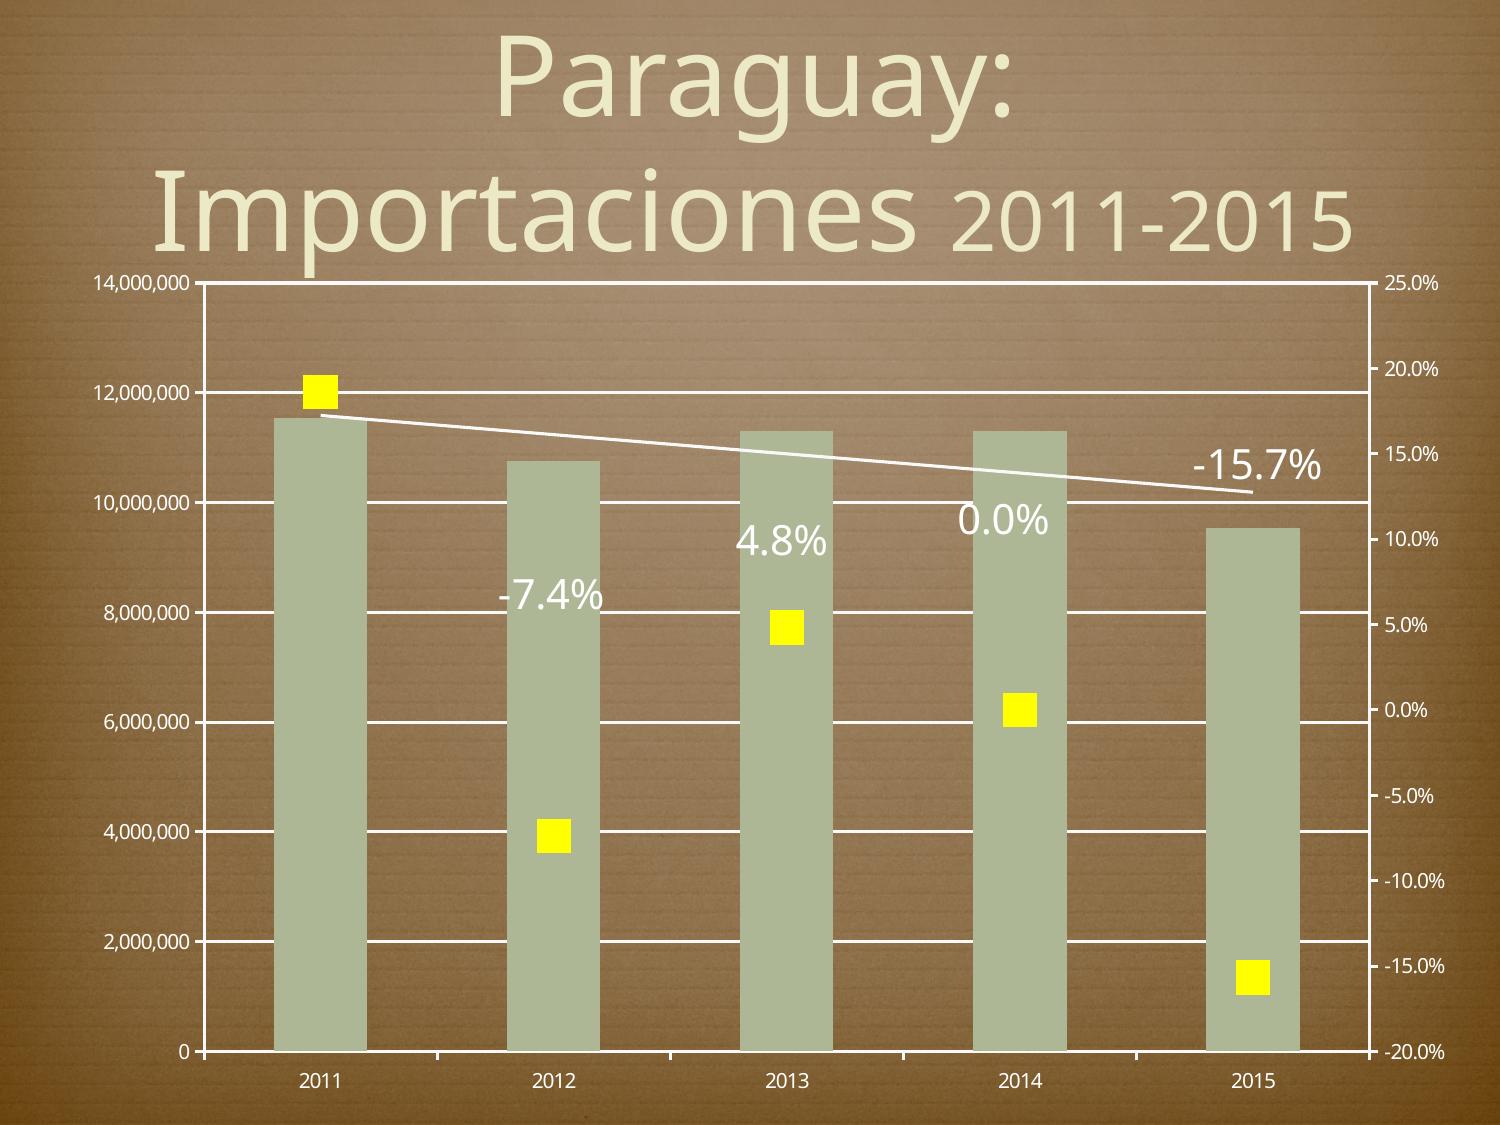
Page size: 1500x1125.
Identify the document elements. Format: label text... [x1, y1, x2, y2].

chart [67, 260, 1470, 1125]
title Paraguay: Importaciones 2011-2015 [84, 131, 1424, 260]
